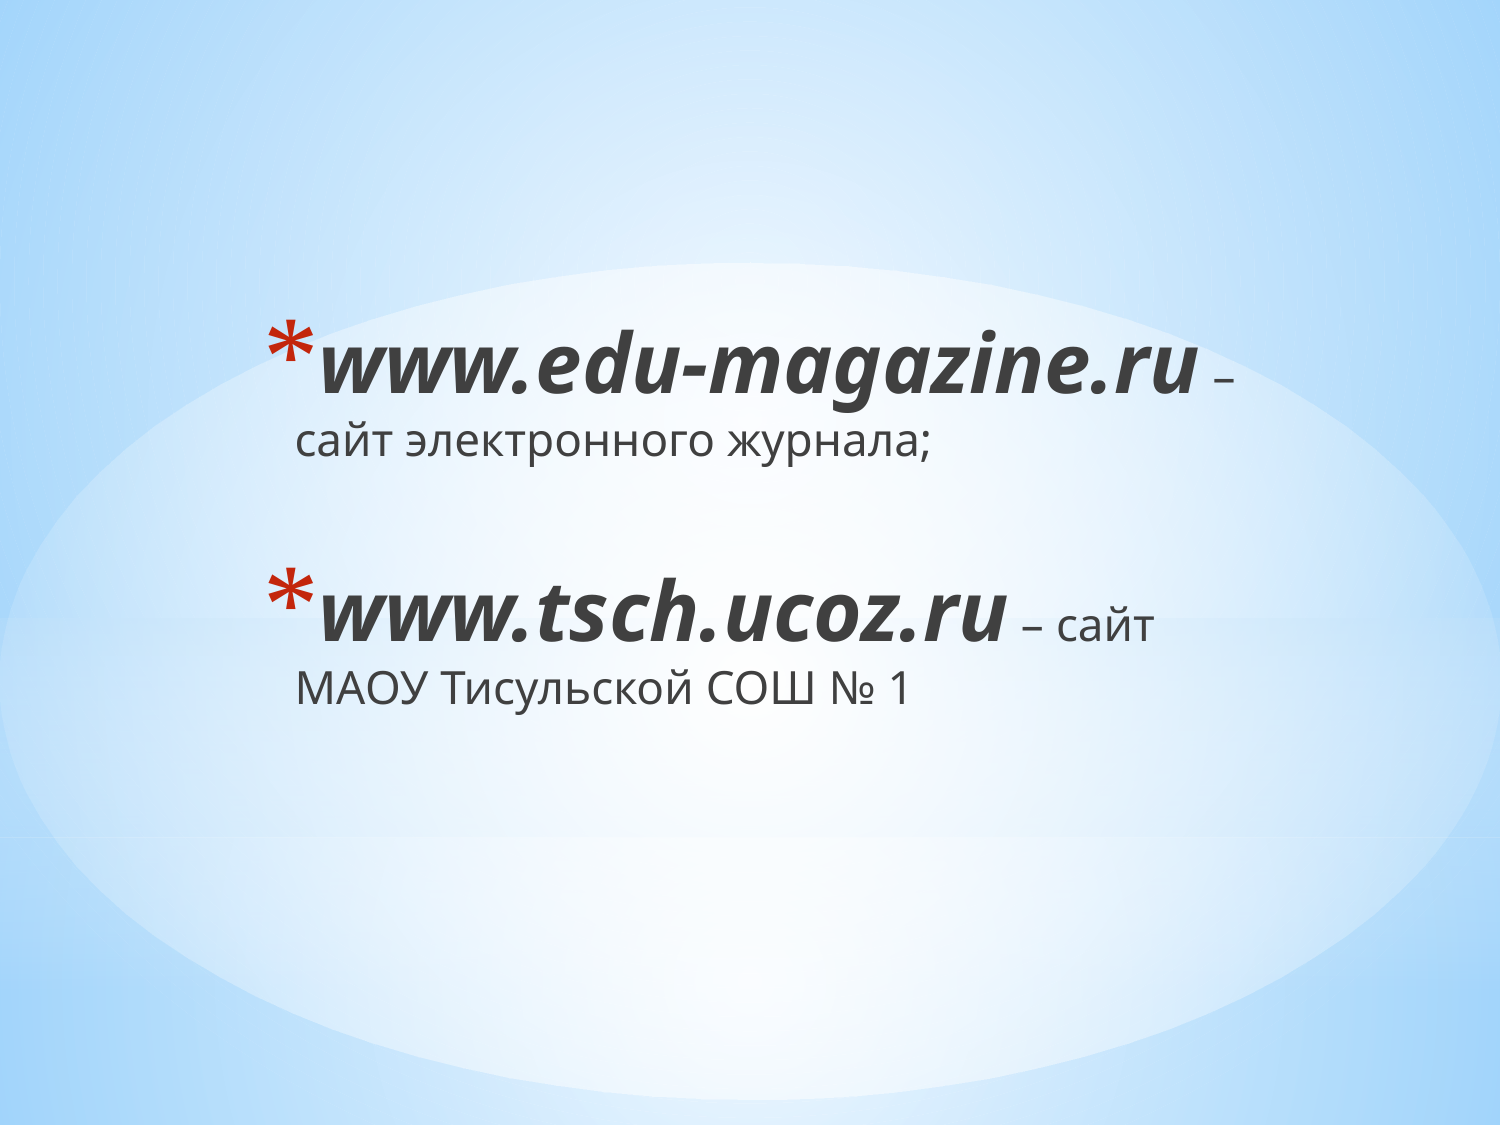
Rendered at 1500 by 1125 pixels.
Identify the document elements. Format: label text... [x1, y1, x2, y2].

list www.edu-magazine.ru – сайт электронного журнала; www.tsch.ucoz.ru – сайт МАОУ Тисульской СОШ № 1 [242, 302, 1293, 873]
